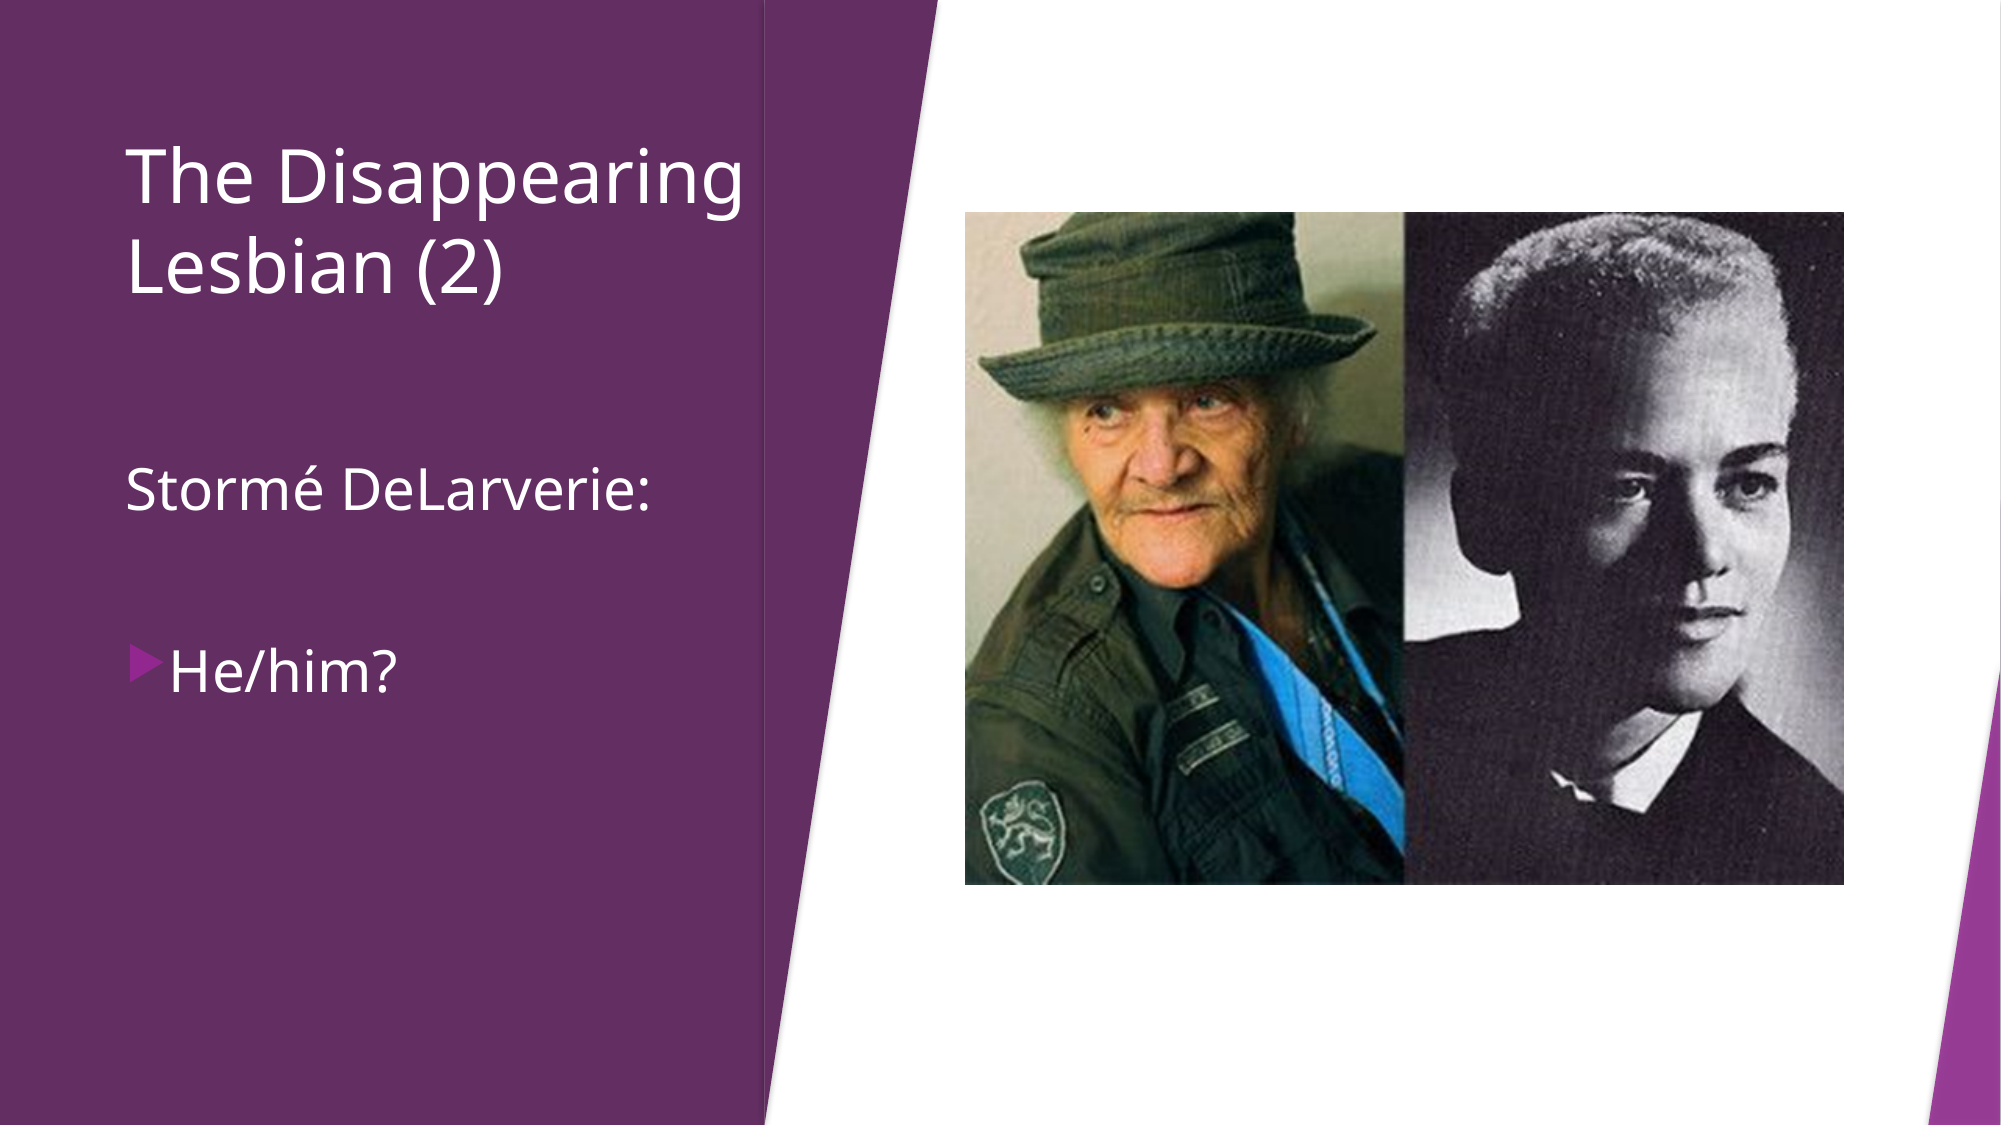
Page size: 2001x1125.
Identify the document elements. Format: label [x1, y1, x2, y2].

text_box [0, 0, 2000, 1125]
list [964, 211, 1845, 885]
